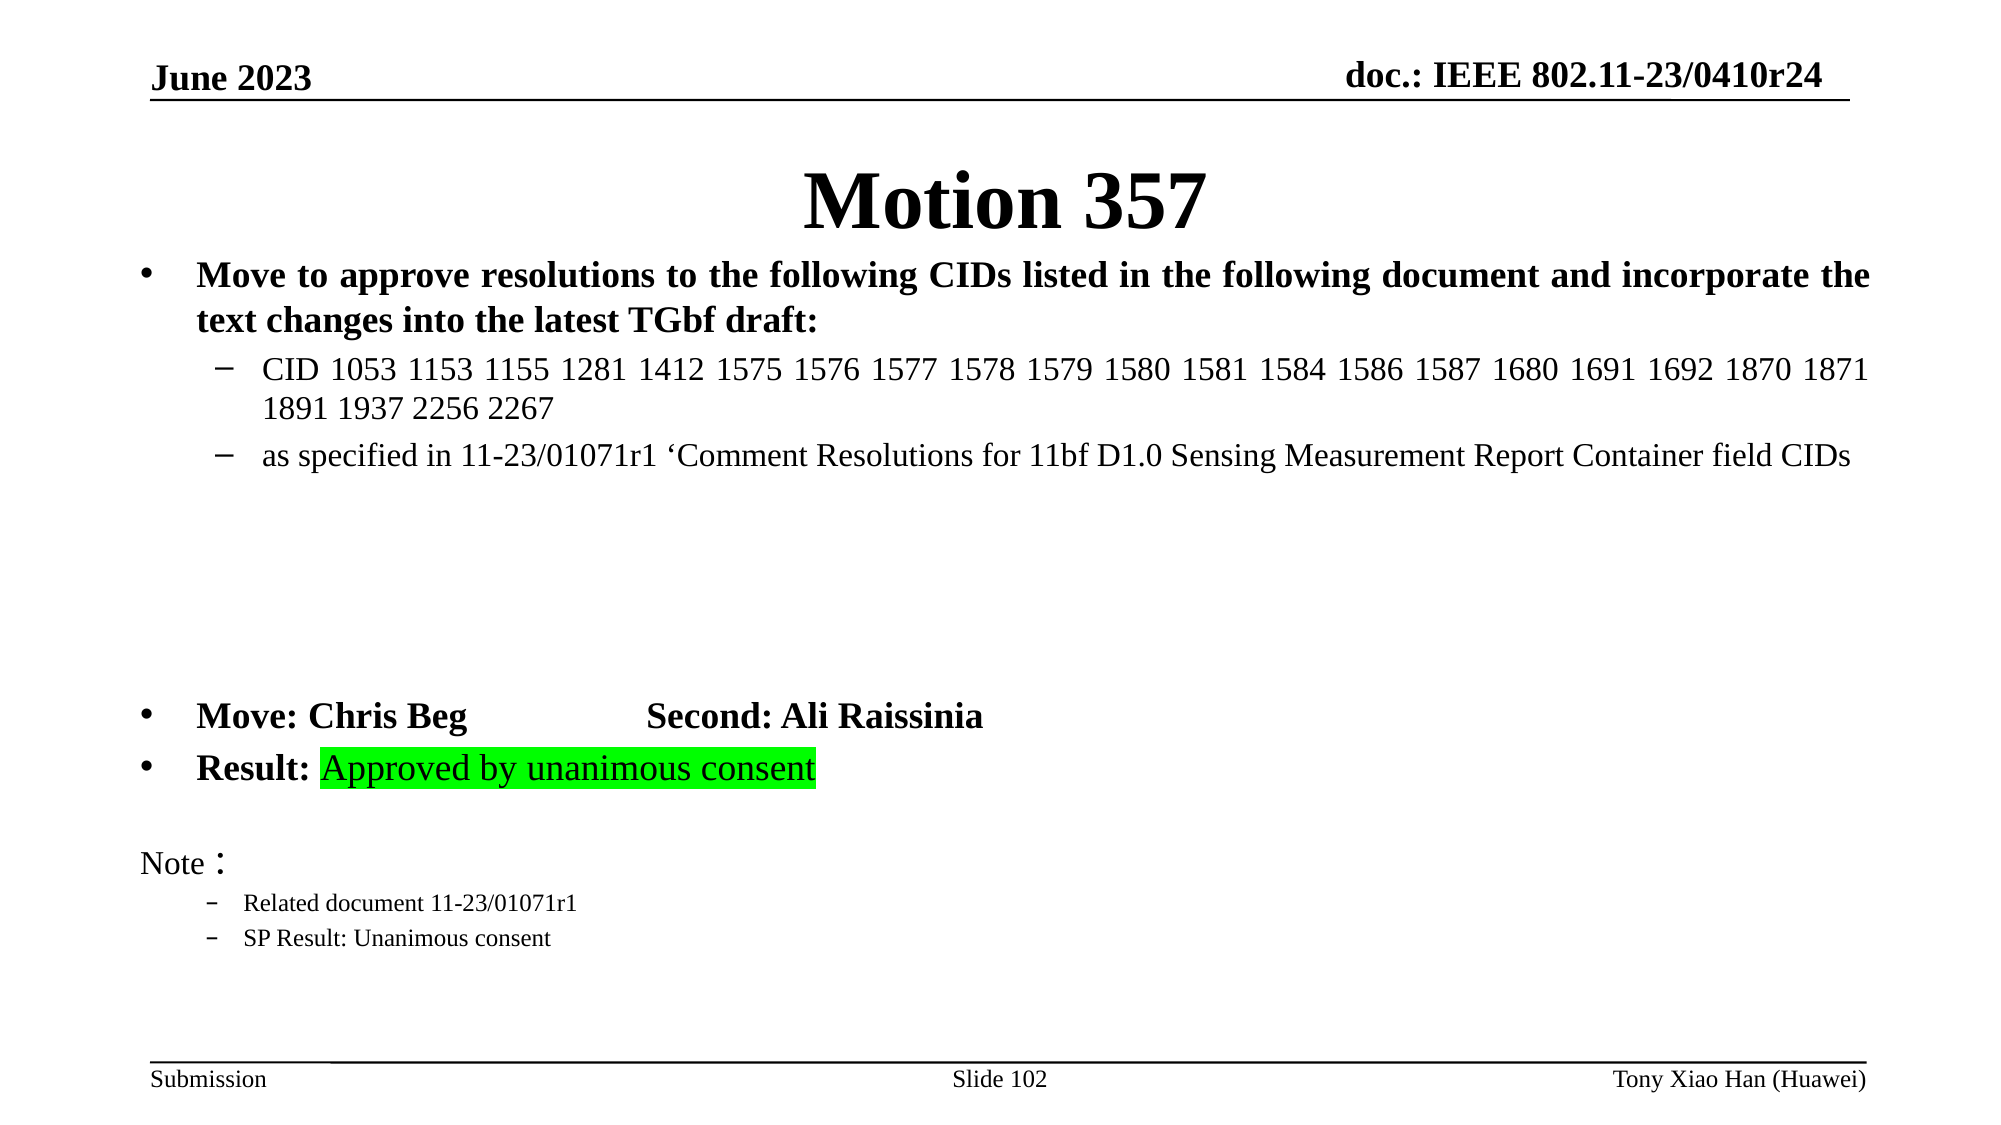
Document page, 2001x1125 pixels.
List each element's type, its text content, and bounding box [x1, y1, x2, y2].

text_box Move to approve resolutions to the following CIDs listed in the following document and incorporate the text changes into the latest TGbf draft: CID 1053 1153 1155 1281 1412 1575 1576 1577 1578 1579 1580 1581 1584 1586 1587 1680 1691 1692 1870 1871 1891 1937 2256 2267 as specified in 11-23/01071r1 ‘Comment Resolutions for 11bf D1.0 Sensing Measurement Report Container field CIDs Move: Chris Beg Second: Ali Raissinia Result: Approved by unanimous consent Note： Related document 11-23/01071r1 SP Result: Unanimous consent [125, 212, 1888, 900]
text_box Motion 357 [368, 137, 1644, 212]
